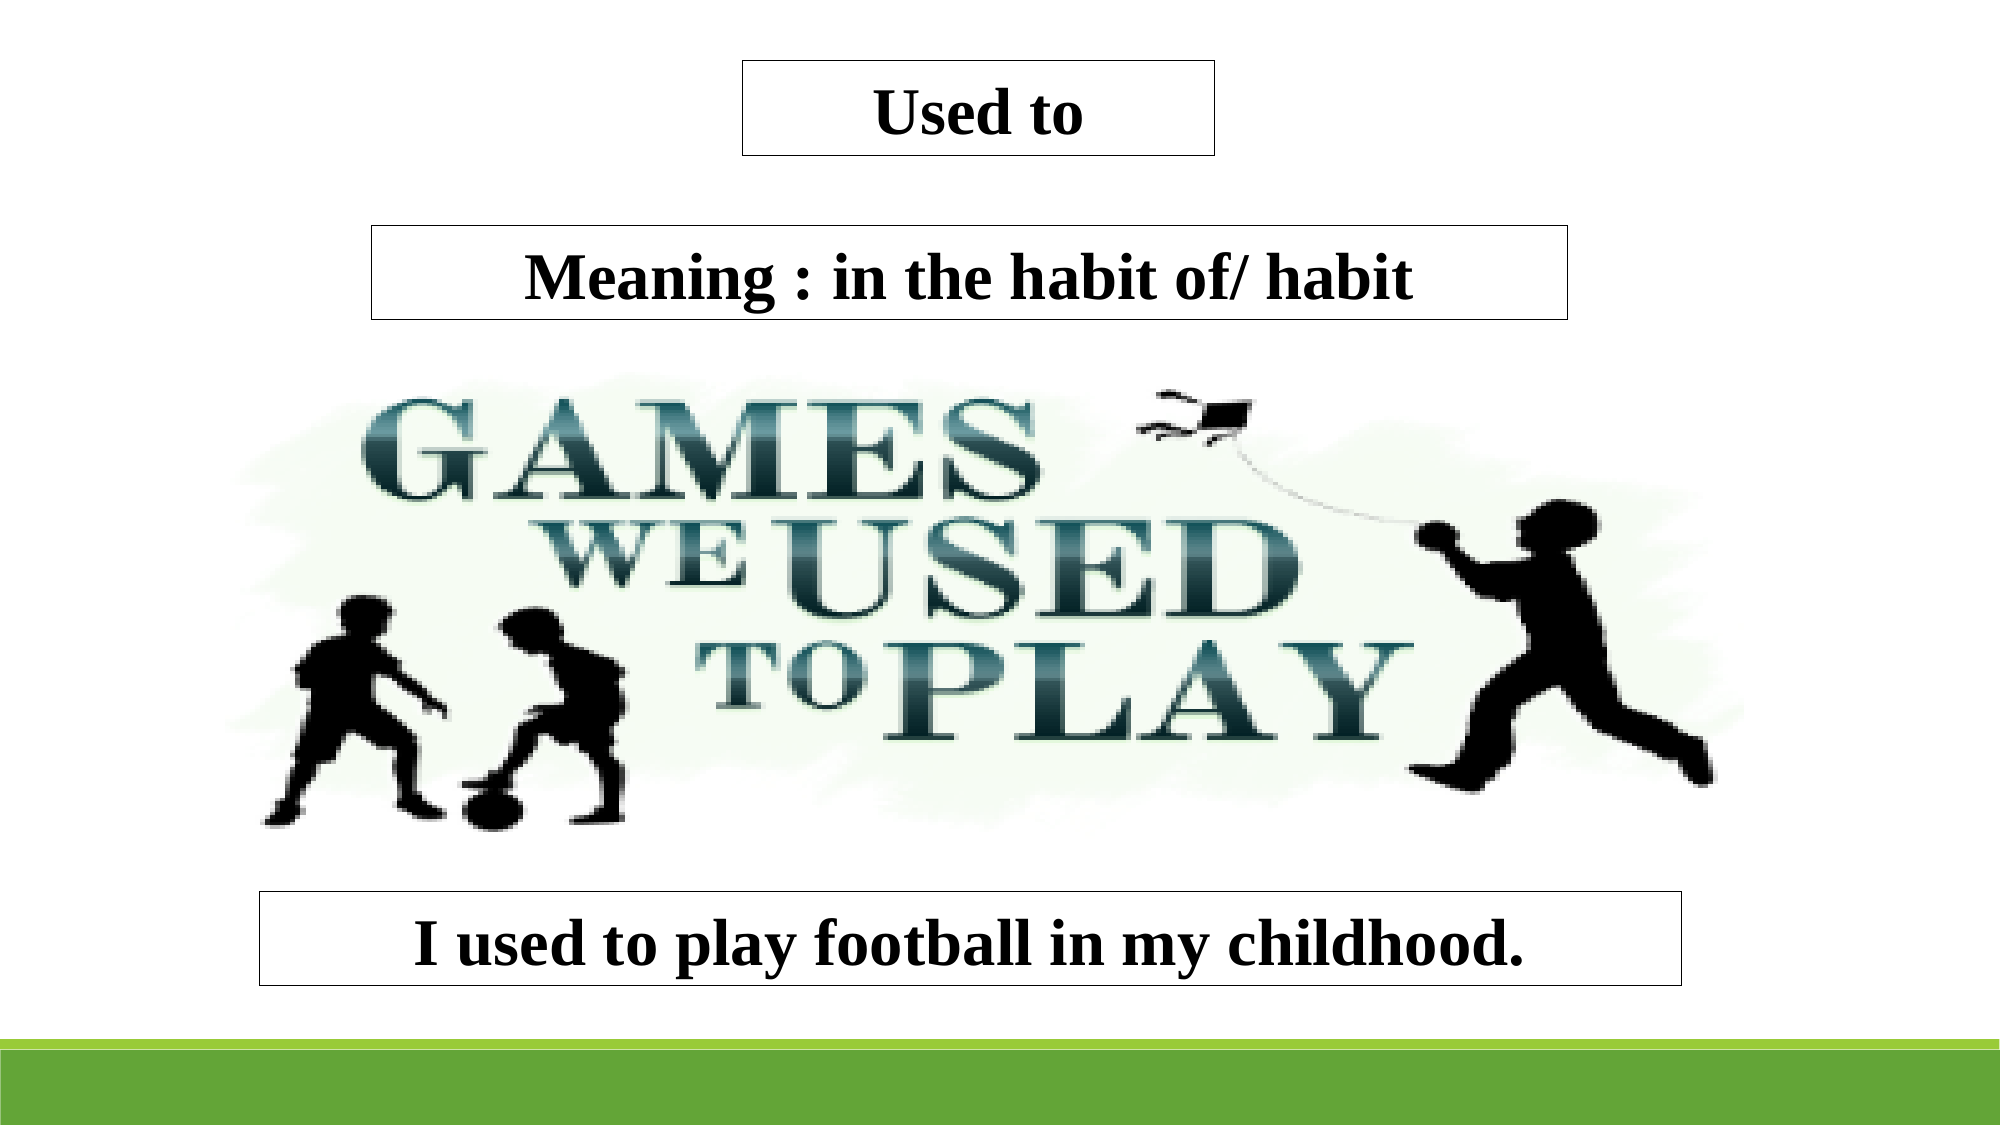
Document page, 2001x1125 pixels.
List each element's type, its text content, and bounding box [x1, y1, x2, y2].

text_box Used to [742, 60, 1215, 156]
text_box I used to play football in my childhood. [259, 891, 1682, 986]
picture [225, 361, 1745, 851]
text_box Meaning : in the habit of/ habit [371, 225, 1568, 320]
